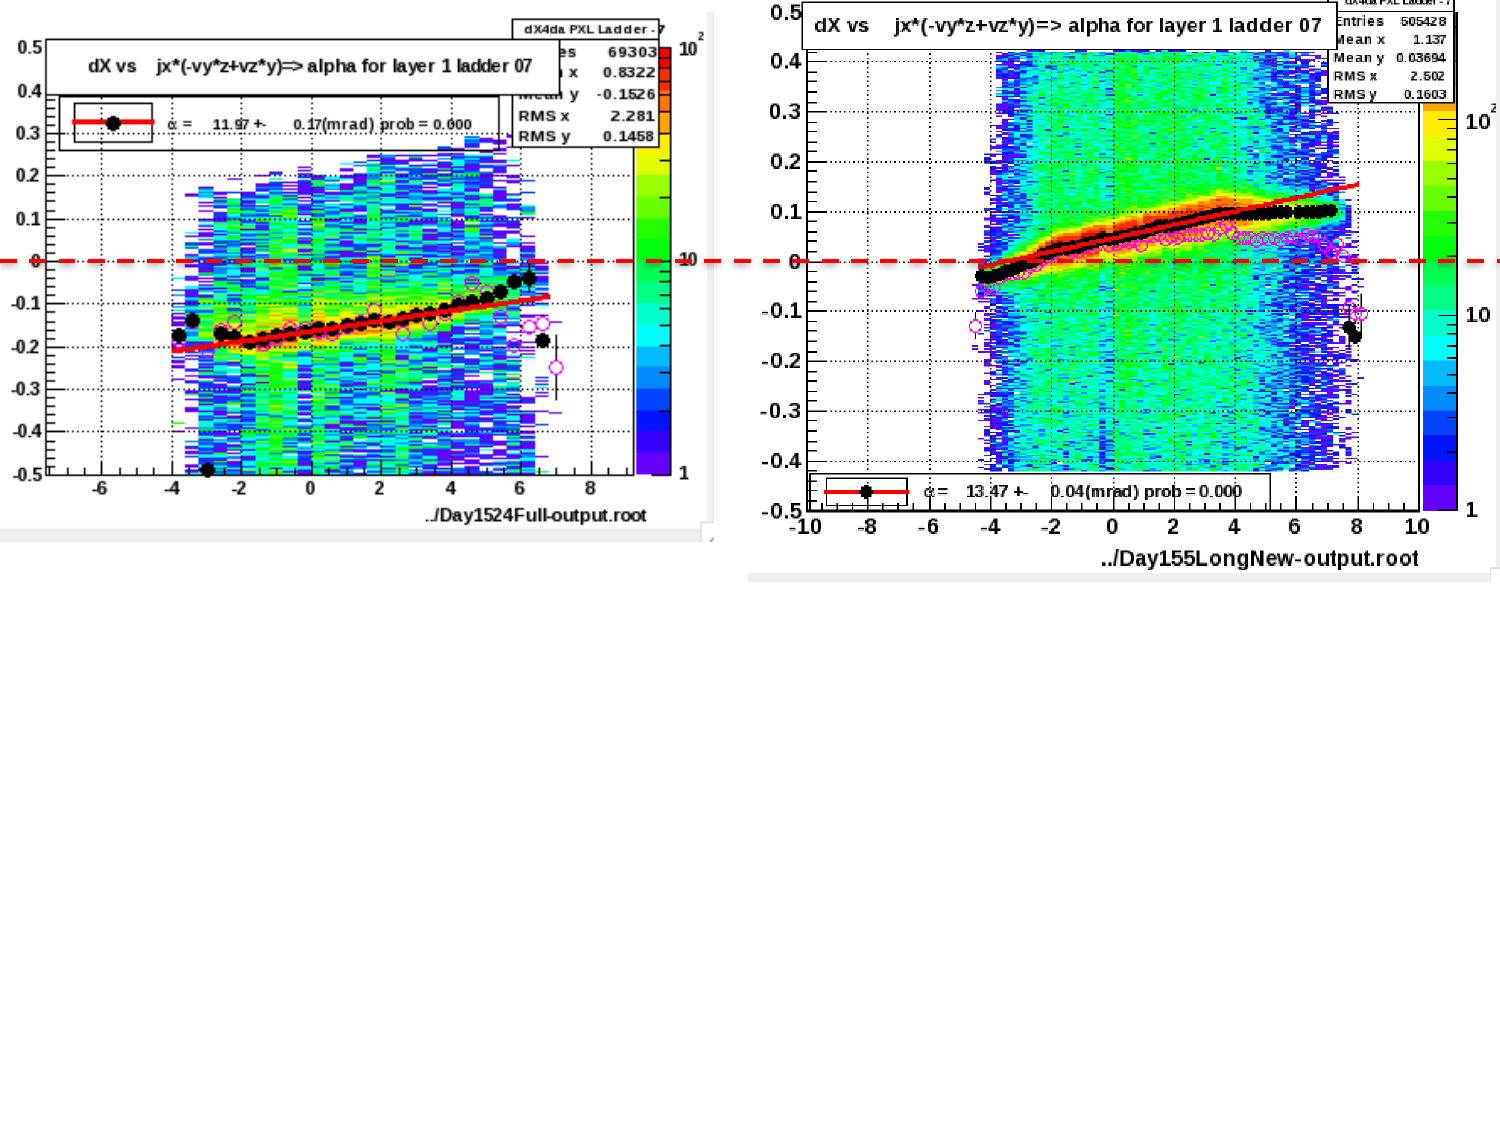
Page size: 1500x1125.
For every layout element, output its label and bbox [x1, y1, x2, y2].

picture [0, 262, 714, 543]
picture [0, 11, 714, 260]
picture [748, 262, 1500, 583]
picture [748, 0, 1500, 260]
